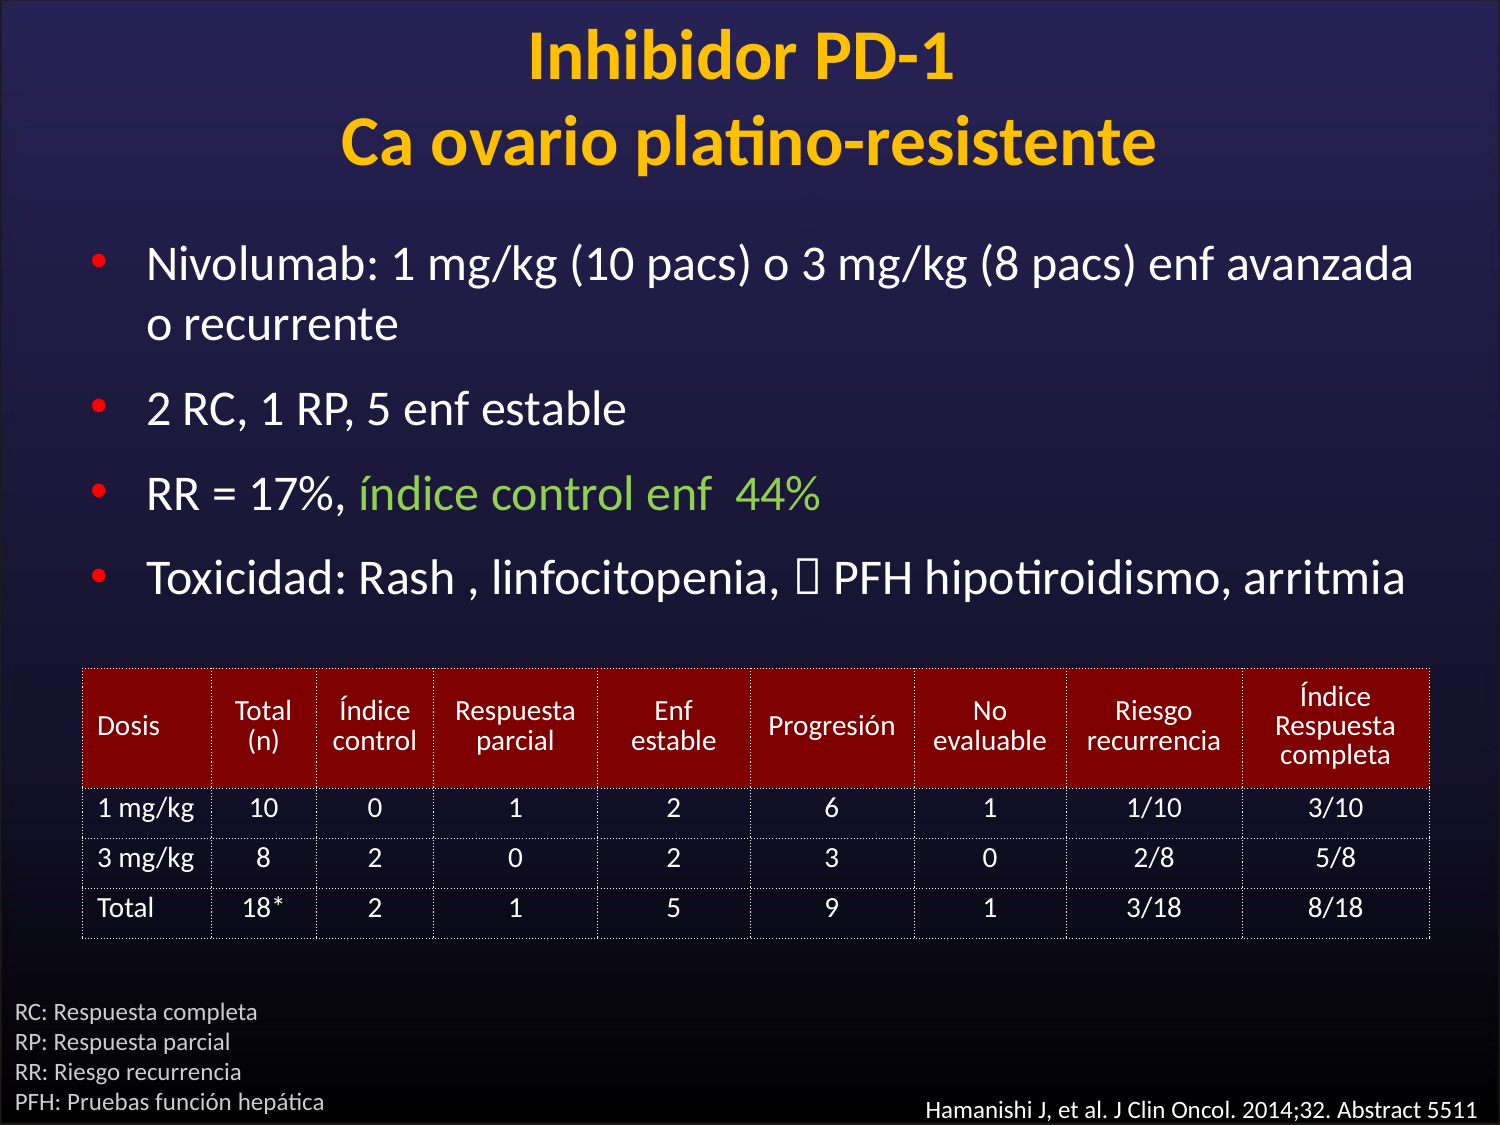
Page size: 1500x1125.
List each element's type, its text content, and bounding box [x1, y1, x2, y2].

table_header Índice control [316, 668, 433, 788]
text_box RC: Respuesta completa RP: Respuesta parcial RR: Riesgo recurrencia PFH: Pruebas función hepática [0, 958, 358, 1123]
table_cell 1/10 [1066, 788, 1242, 838]
table_cell 5/8 [1242, 838, 1429, 888]
table_cell 18* [211, 888, 316, 938]
table_cell 2 [598, 788, 750, 838]
table_cell 6 [750, 788, 914, 838]
table_cell 1 mg/kg [82, 788, 211, 838]
table_cell 0 [914, 838, 1066, 888]
table_header Dosis [82, 668, 211, 788]
table_header Respuesta parcial [433, 668, 598, 788]
table_cell 0 [316, 788, 433, 838]
table_cell 2 [598, 838, 750, 888]
table_cell 8/18 [1242, 888, 1429, 938]
table_cell 0 [433, 838, 598, 888]
table_cell 2/8 [1066, 838, 1242, 888]
table_cell 8 [211, 838, 316, 888]
title Inhibidor PD-1 Ca ovario platino-resistente [0, 0, 1500, 188]
table_cell 2 [316, 888, 433, 938]
table_cell 3 mg/kg [82, 838, 211, 888]
table_cell 1 [433, 888, 598, 938]
list Nivolumab: 1 mg/kg (10 pacs) o 3 mg/kg (8 pacs) enf avanzada o recurrente 2 RC, 1 RP, 5 enf estable RR = 17%, índice control enf 44% Toxicidad: Rash , linfocitopenia,  PFH hipotiroidismo, arritmia [75, 222, 1465, 622]
table_header Total (n) [211, 668, 316, 788]
table_header Índice Respuesta completa [1242, 668, 1429, 788]
table_cell 2 [316, 838, 433, 888]
table_header No evaluable [914, 668, 1066, 788]
table_cell 9 [750, 888, 914, 938]
table_header Enf estable [598, 668, 750, 788]
picture [0, 188, 1500, 1125]
table_cell 3/10 [1242, 788, 1429, 838]
table_header Progresión [750, 668, 914, 788]
table_cell 3 [750, 838, 914, 888]
table_cell 1 [433, 788, 598, 838]
table_cell 10 [211, 788, 316, 838]
text_box Hamanishi J, et al. J Clin Oncol. 2014;32. Abstract 5511 [910, 1089, 1494, 1125]
table_cell 5 [598, 888, 750, 938]
table_cell Total [82, 888, 211, 938]
table_header Riesgo recurrencia [1066, 668, 1242, 788]
table_cell 3/18 [1066, 888, 1242, 938]
table_cell 1 [914, 788, 1066, 838]
table_cell 1 [914, 888, 1066, 938]
